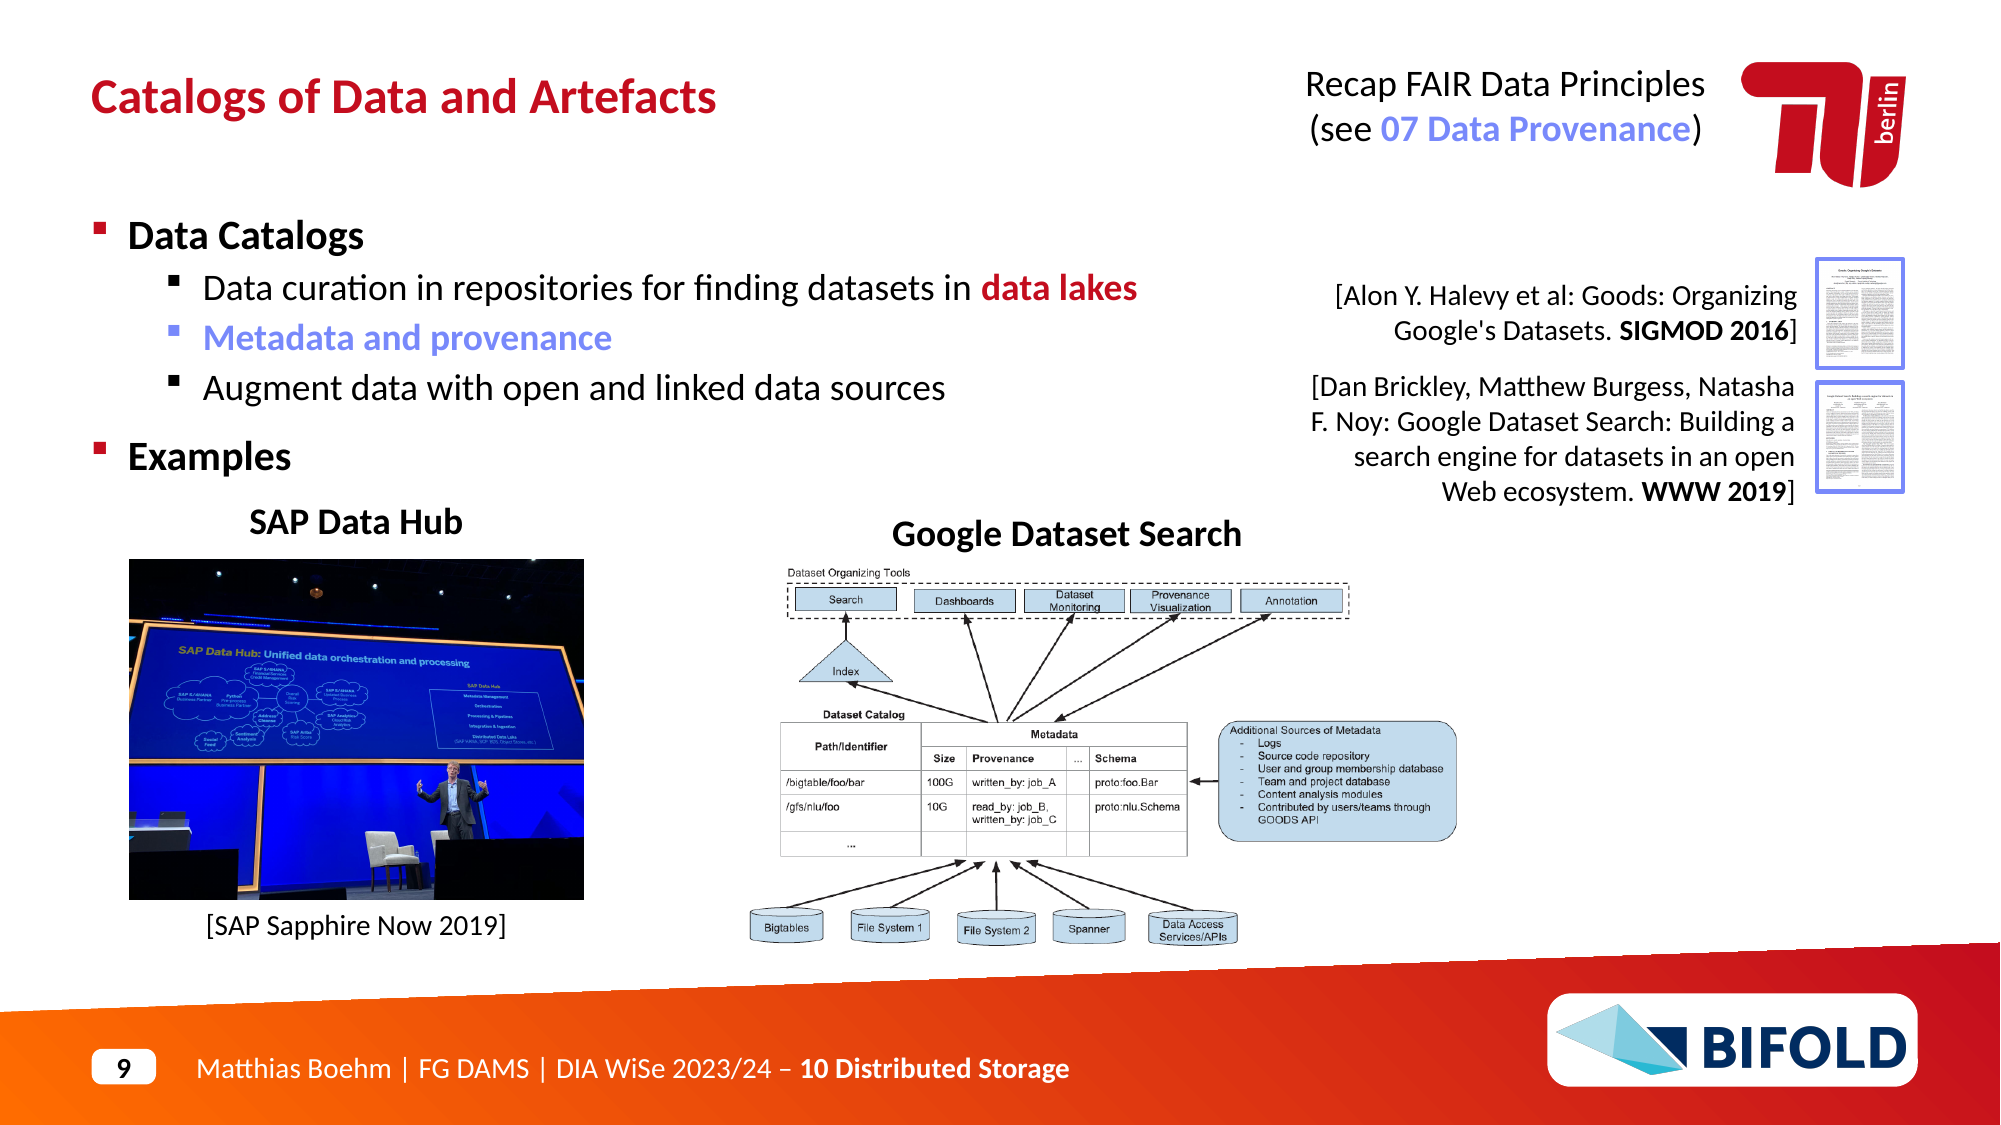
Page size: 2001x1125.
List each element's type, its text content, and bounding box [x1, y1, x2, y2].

list Catalogs of Data and Artefacts [91, 65, 1455, 183]
text_box [SAP Sapphire Now 2019] [129, 900, 584, 950]
picture [1741, 62, 1906, 188]
text_box Recap FAIR Data Principles (see 07 Data Provenance) [1294, 51, 1718, 157]
list Data Catalogs Data curation in repositories for finding datasets in data lakes Metadata and provenance Augment data with open and linked data sources Examples [90, 208, 1908, 948]
text_box Google Dataset Search [841, 501, 1295, 555]
picture [728, 555, 1463, 949]
text_box [Alon Y. Halevy et al: Goods: Organizing Google's Datasets. SIGMOD 2016] [1239, 269, 1798, 354]
picture [129, 559, 584, 900]
picture [1556, 1004, 1906, 1075]
text_box SAP Data Hub [129, 489, 584, 550]
text_box [Dan Brickley, Matthew Burgess, Natasha F. Noy: Google Dataset Search: Building a search engine for datasets in an open Web ecosystem. WWW 2019] [1307, 360, 1796, 515]
picture [1819, 384, 1901, 490]
picture [1819, 260, 1901, 366]
